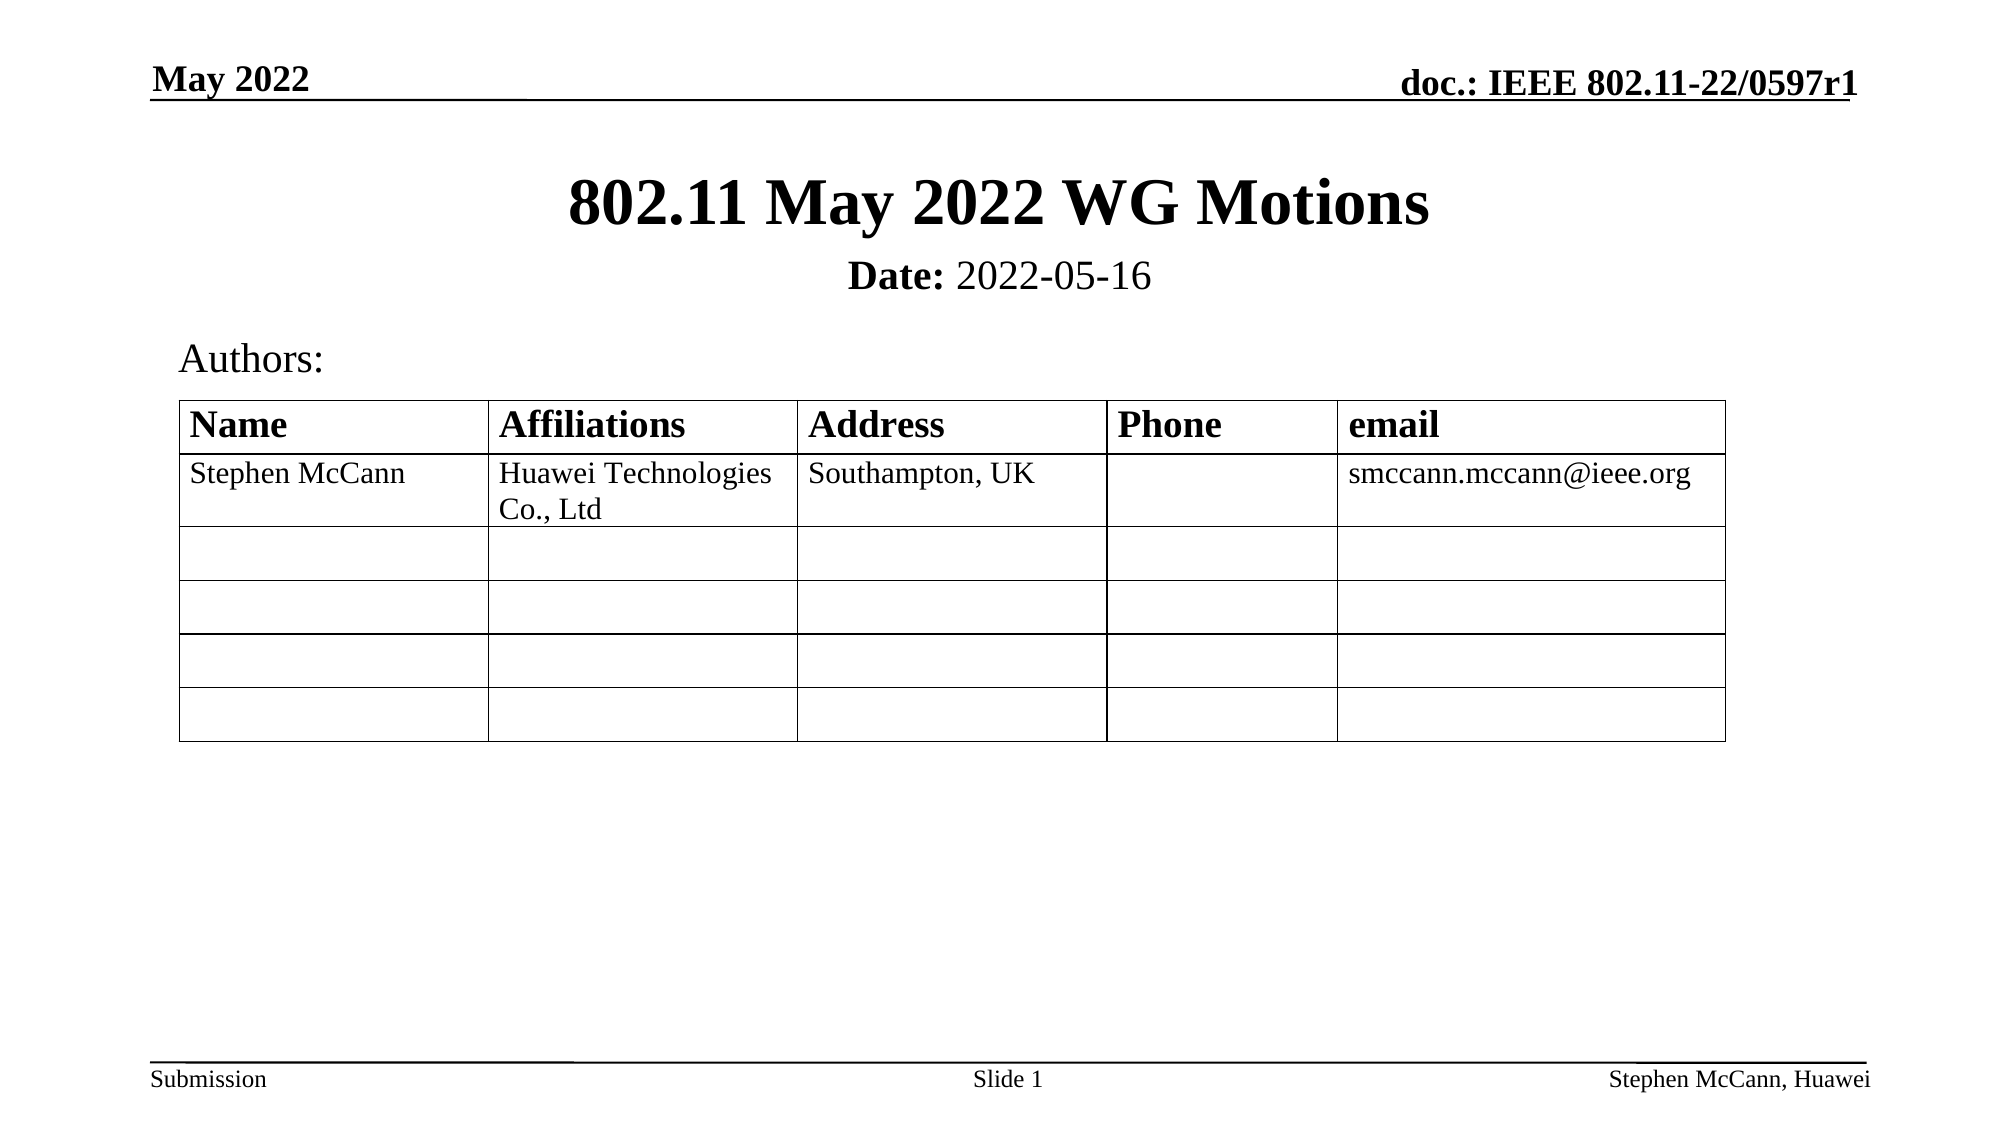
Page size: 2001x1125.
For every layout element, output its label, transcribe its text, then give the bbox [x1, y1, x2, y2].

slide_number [152, 54, 563, 100]
slide_number Slide 1 [950, 1061, 1067, 1123]
footer Stephen McCann, Huawei [1174, 1061, 1872, 1093]
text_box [164, 399, 1773, 791]
text_box Authors: [162, 323, 401, 387]
subtitle Date: 2022-05-16 [299, 239, 1701, 319]
title 802.11 May 2022 WG Motions [149, 76, 1851, 319]
